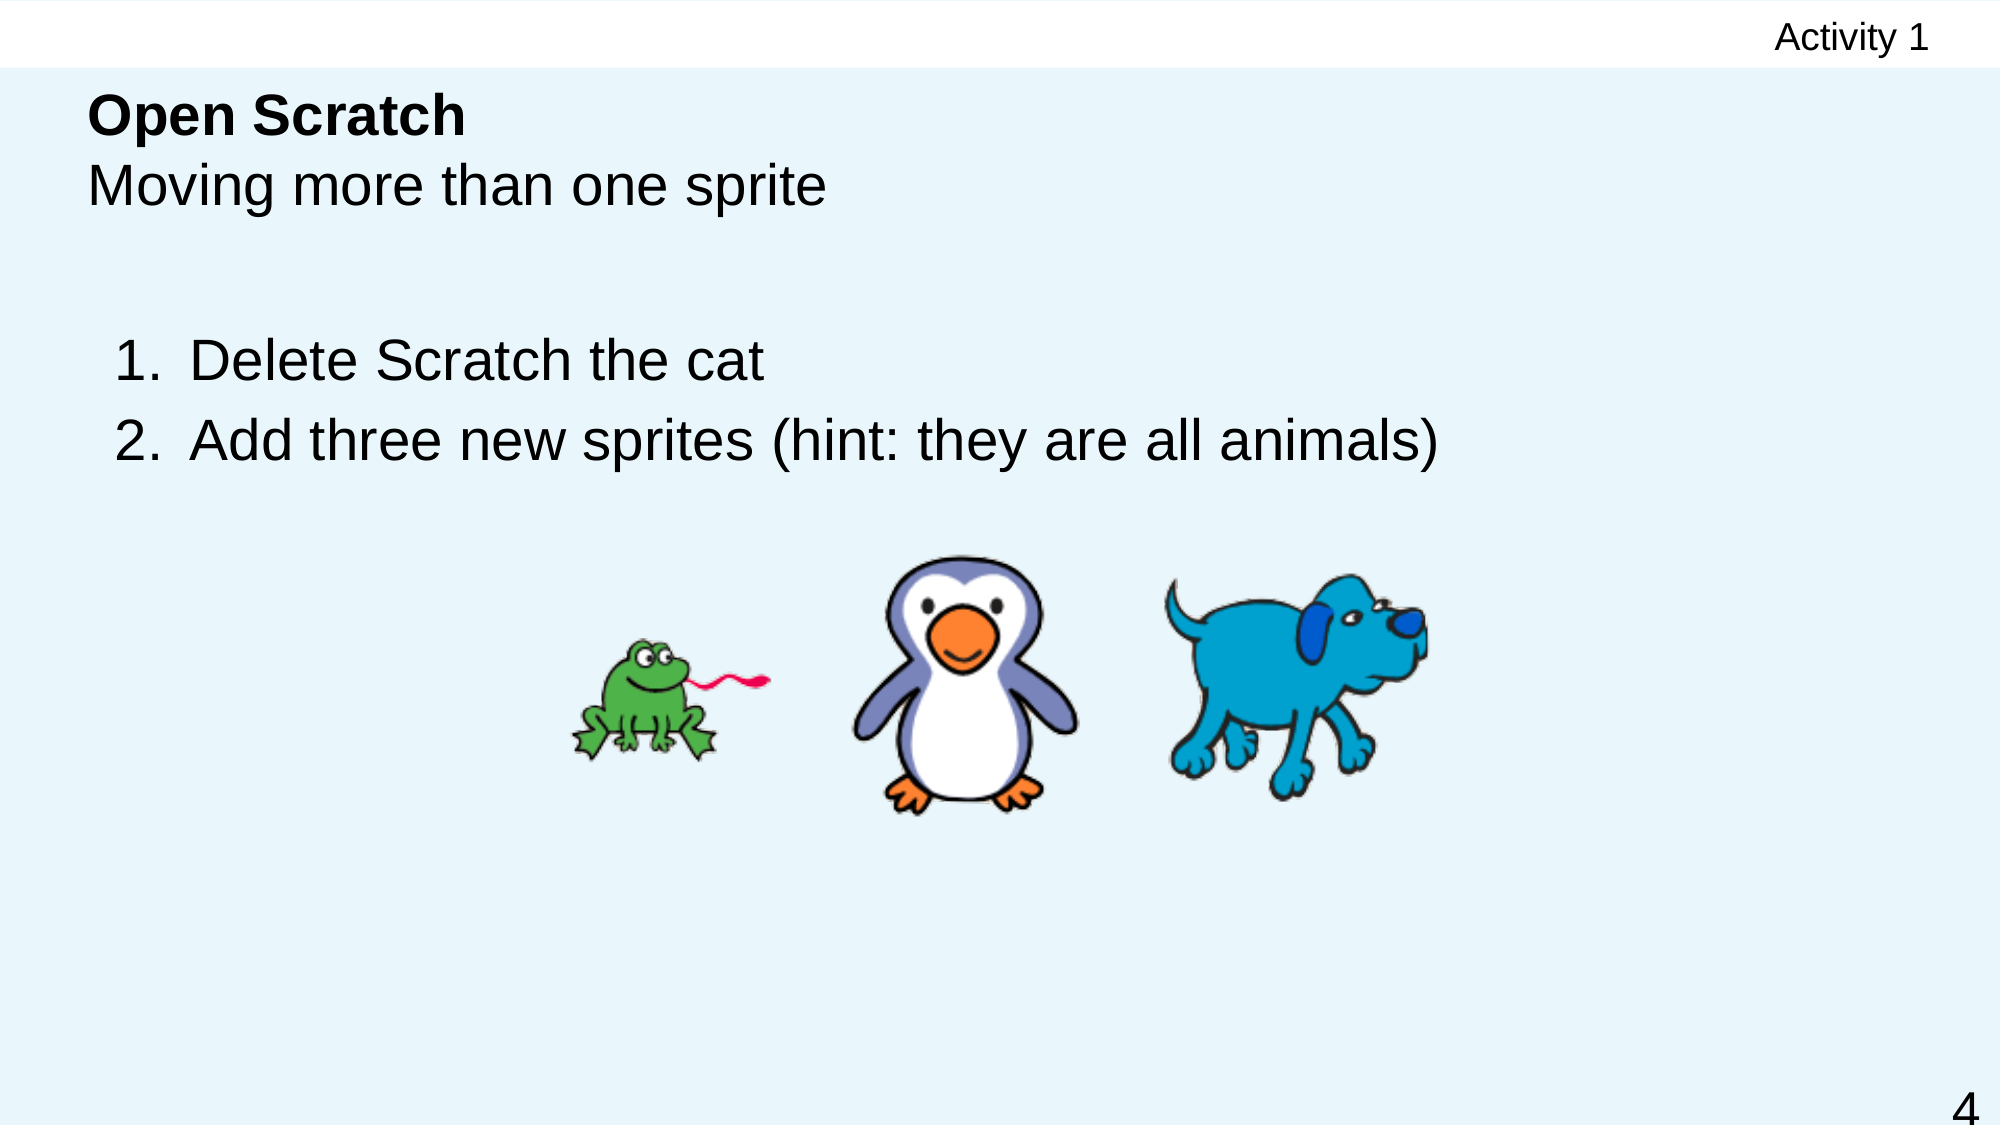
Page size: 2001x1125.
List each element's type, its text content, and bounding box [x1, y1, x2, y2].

subtitle Activity 1 [1149, 0, 1930, 69]
slide_number 44 [1934, 1056, 2000, 1125]
list Delete Scratch the cat Add three new sprites (hint: they are all animals) [70, 291, 1934, 1125]
title Open Scratch Moving more than one sprite [67, 69, 1932, 225]
picture [550, 515, 1450, 850]
